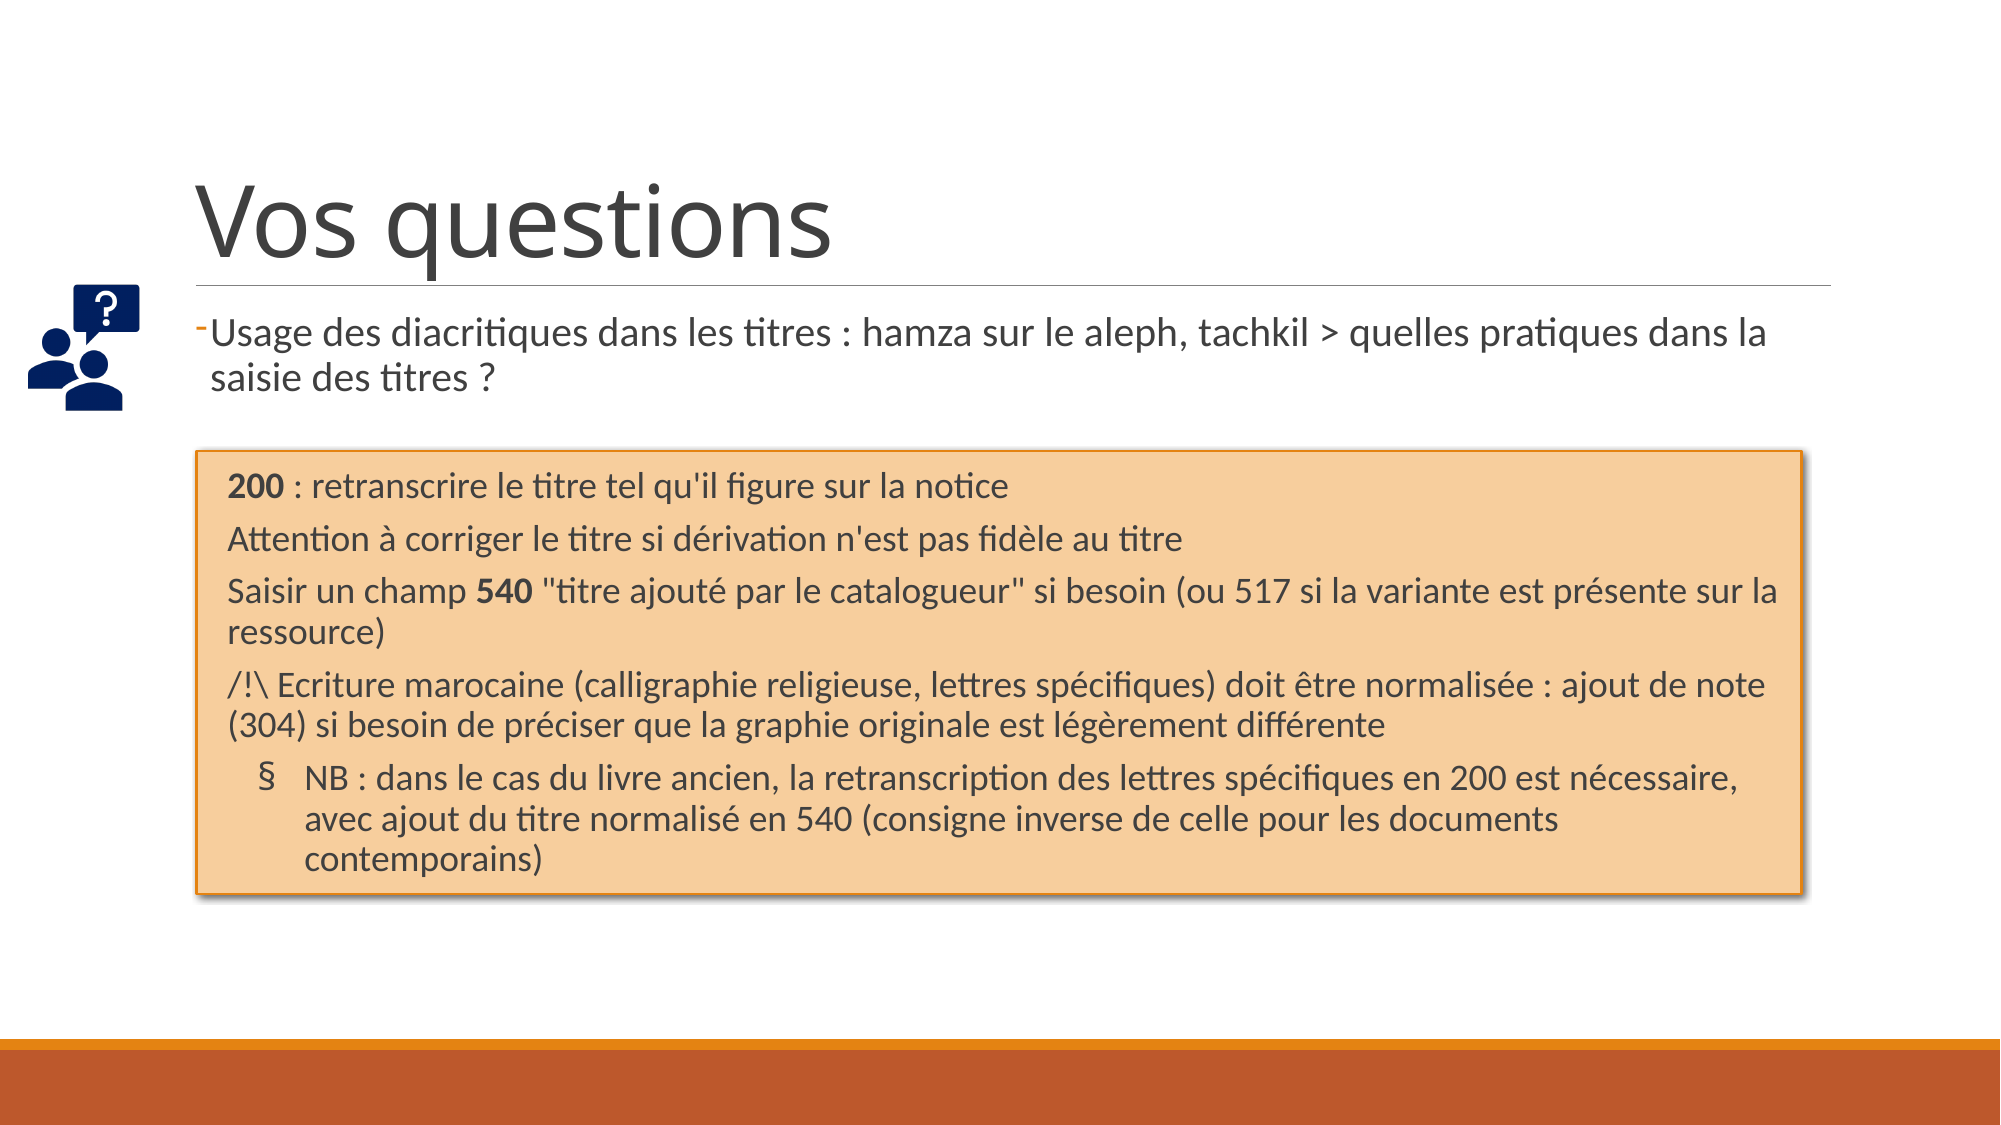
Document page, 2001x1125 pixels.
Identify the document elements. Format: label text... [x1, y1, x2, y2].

text_box 200 : retranscrire le titre tel qu'il figure sur la notice Attention à corriger le titre si dérivation n'est pas fidèle au titre Saisir un champ 540 "titre ajouté par le catalogueur" si besoin (ou 517 si la variante est présente sur la ressource) /!\ Ecriture marocaine (calligraphie religieuse, lettres spécifiques) doit être normalisée : ajout de note (304) si besoin de préciser que la graphie originale est légèrement différente NB : dans le cas du livre ancien, la retranscription des lettres spécifiques en 200 est nécessaire, avec ajout du titre normalisé en 540 (consigne inverse de celle pour les documents contemporains) [195, 450, 1803, 895]
title Vos questions [180, 47, 1830, 285]
picture [8, 271, 160, 423]
list Usage des diacritiques dans les titres : hamza sur le aleph, tachkil > quelles pratiques dans la saisie des titres ? [180, 302, 1830, 963]
